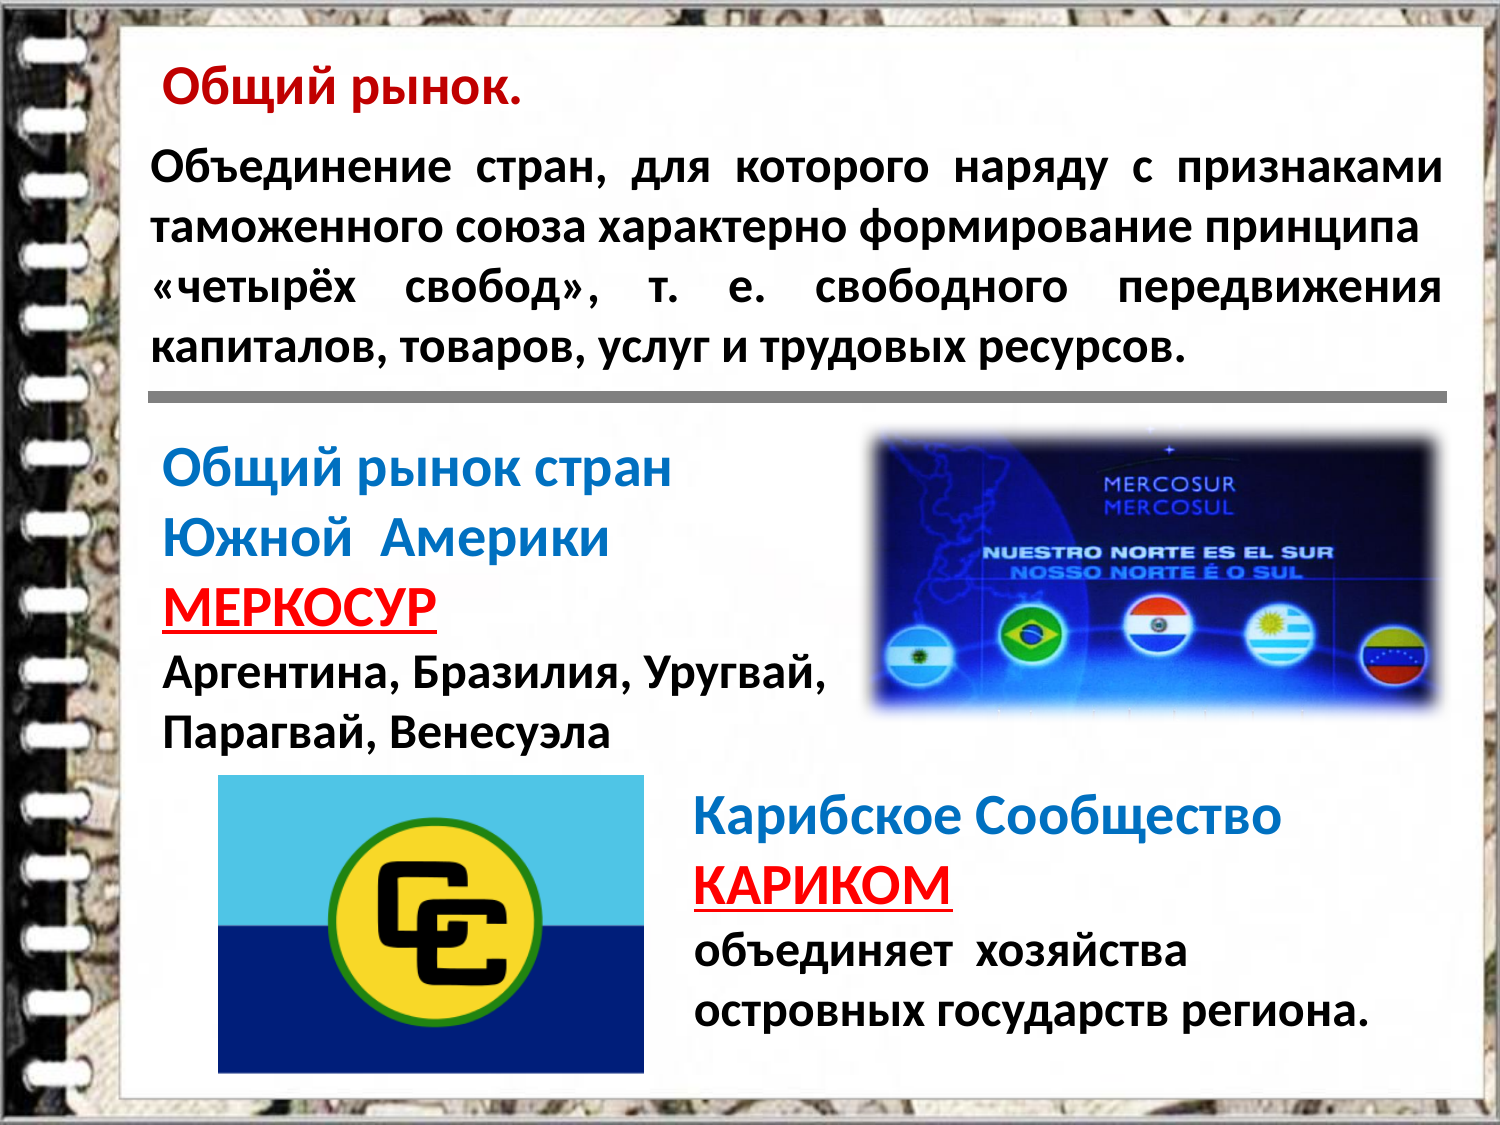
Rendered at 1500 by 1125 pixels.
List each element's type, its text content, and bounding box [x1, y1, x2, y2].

picture [0, 0, 1500, 1125]
text_box Карибское Сообщество КАРИКОМ объединяет хозяйства островных госу­дарств региона. [679, 769, 1430, 1044]
text_box Объединение стран, для которого наряду с при­знаками таможенного союза характерно формирование принципа «четырёх свобод», т. е. свободного передвижения капиталов, товаров, услуг и трудовых ресурсов. [135, 125, 1459, 381]
text_box Общий рынок. [147, 41, 1471, 124]
text_box Общий рынок стран Южной Америки МЕРКОСУР Аргентина, Бразилия, Уругвай, Парагвай, Венесуэла [147, 420, 869, 766]
